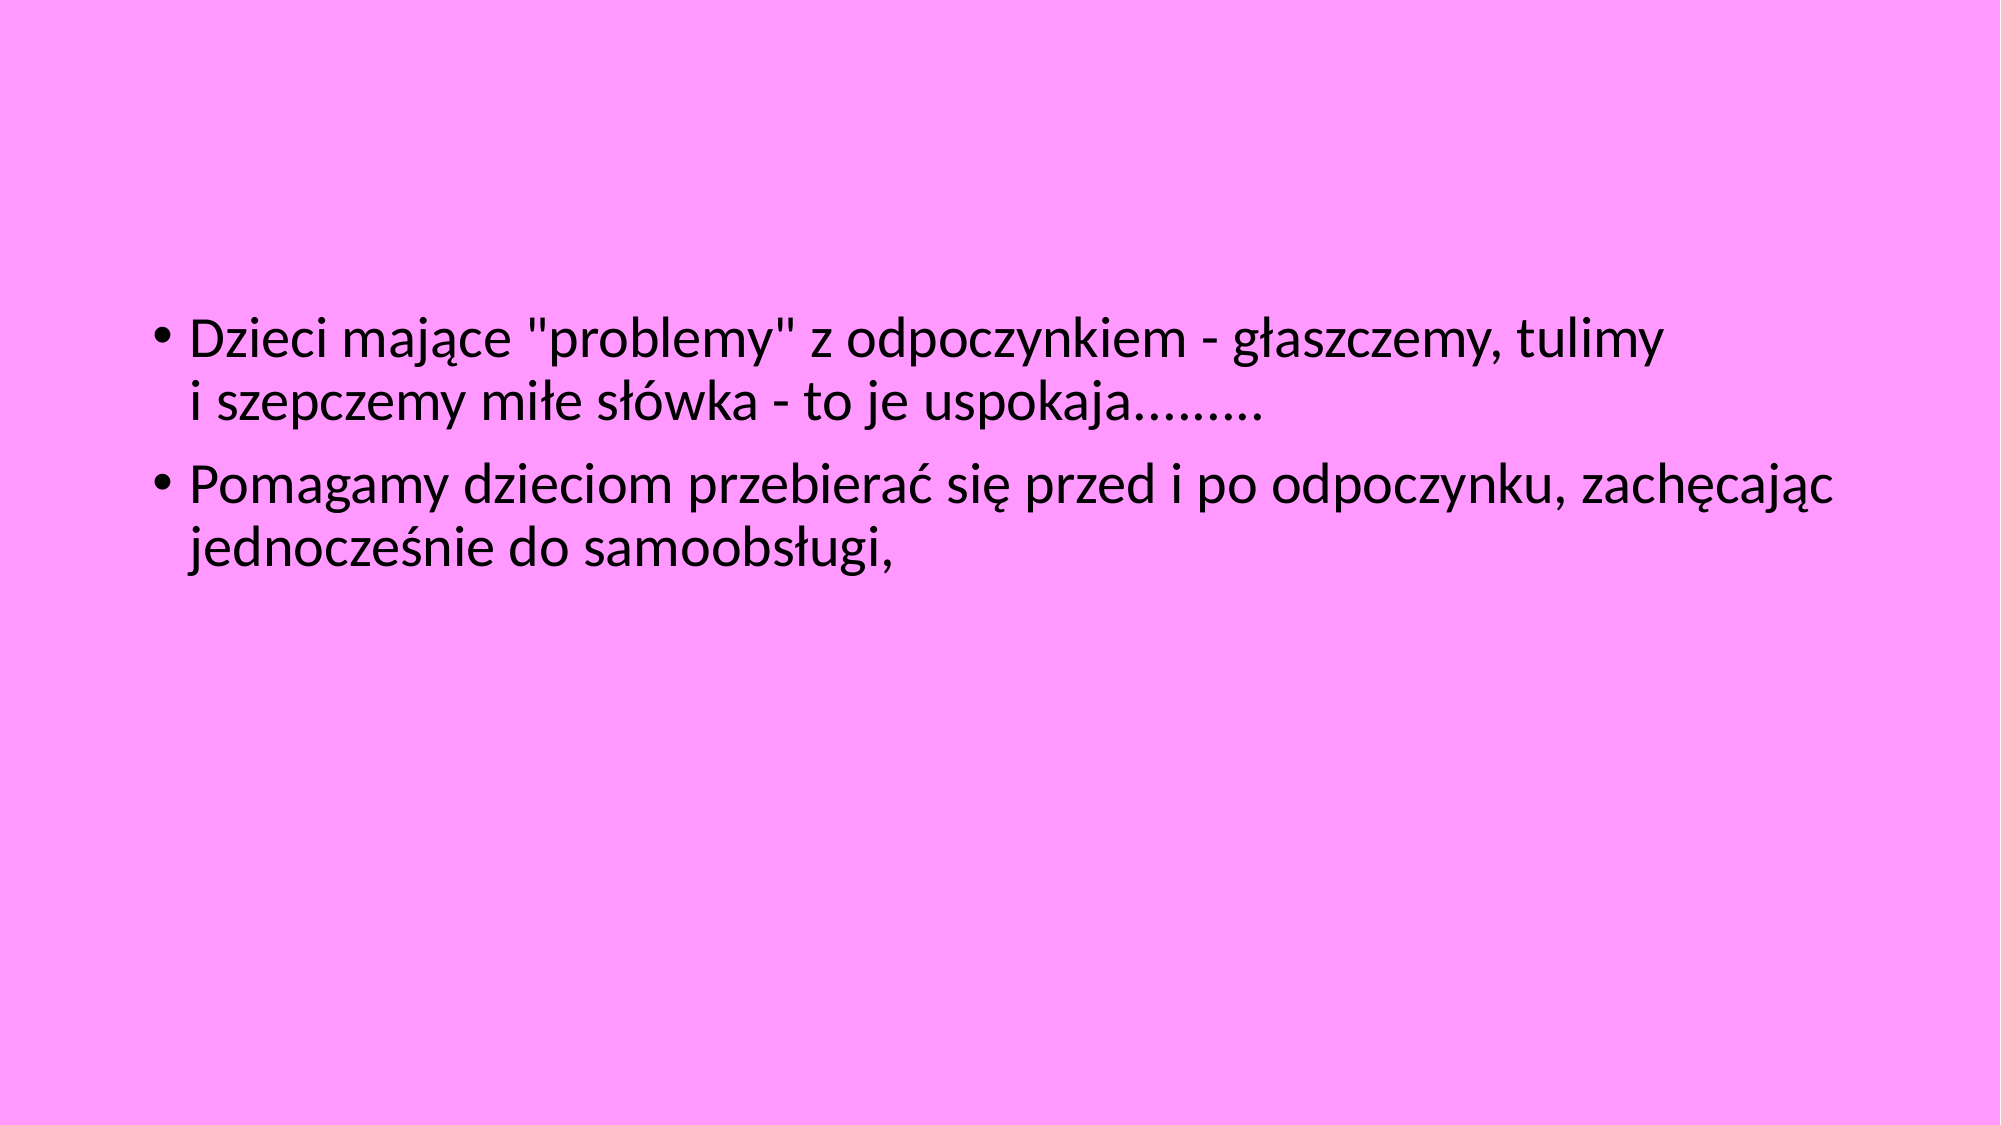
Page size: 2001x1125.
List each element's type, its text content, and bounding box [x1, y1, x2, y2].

list Dzieci mające "problemy" z odpoczynkiem - głaszczemy, tulimy i szepczemy miłe słówka - to je uspokaja......... Pomagamy dzieciom przebierać się przed i po odpoczynku, zachęcając jednocześnie do samoobsługi, [137, 299, 1863, 1014]
